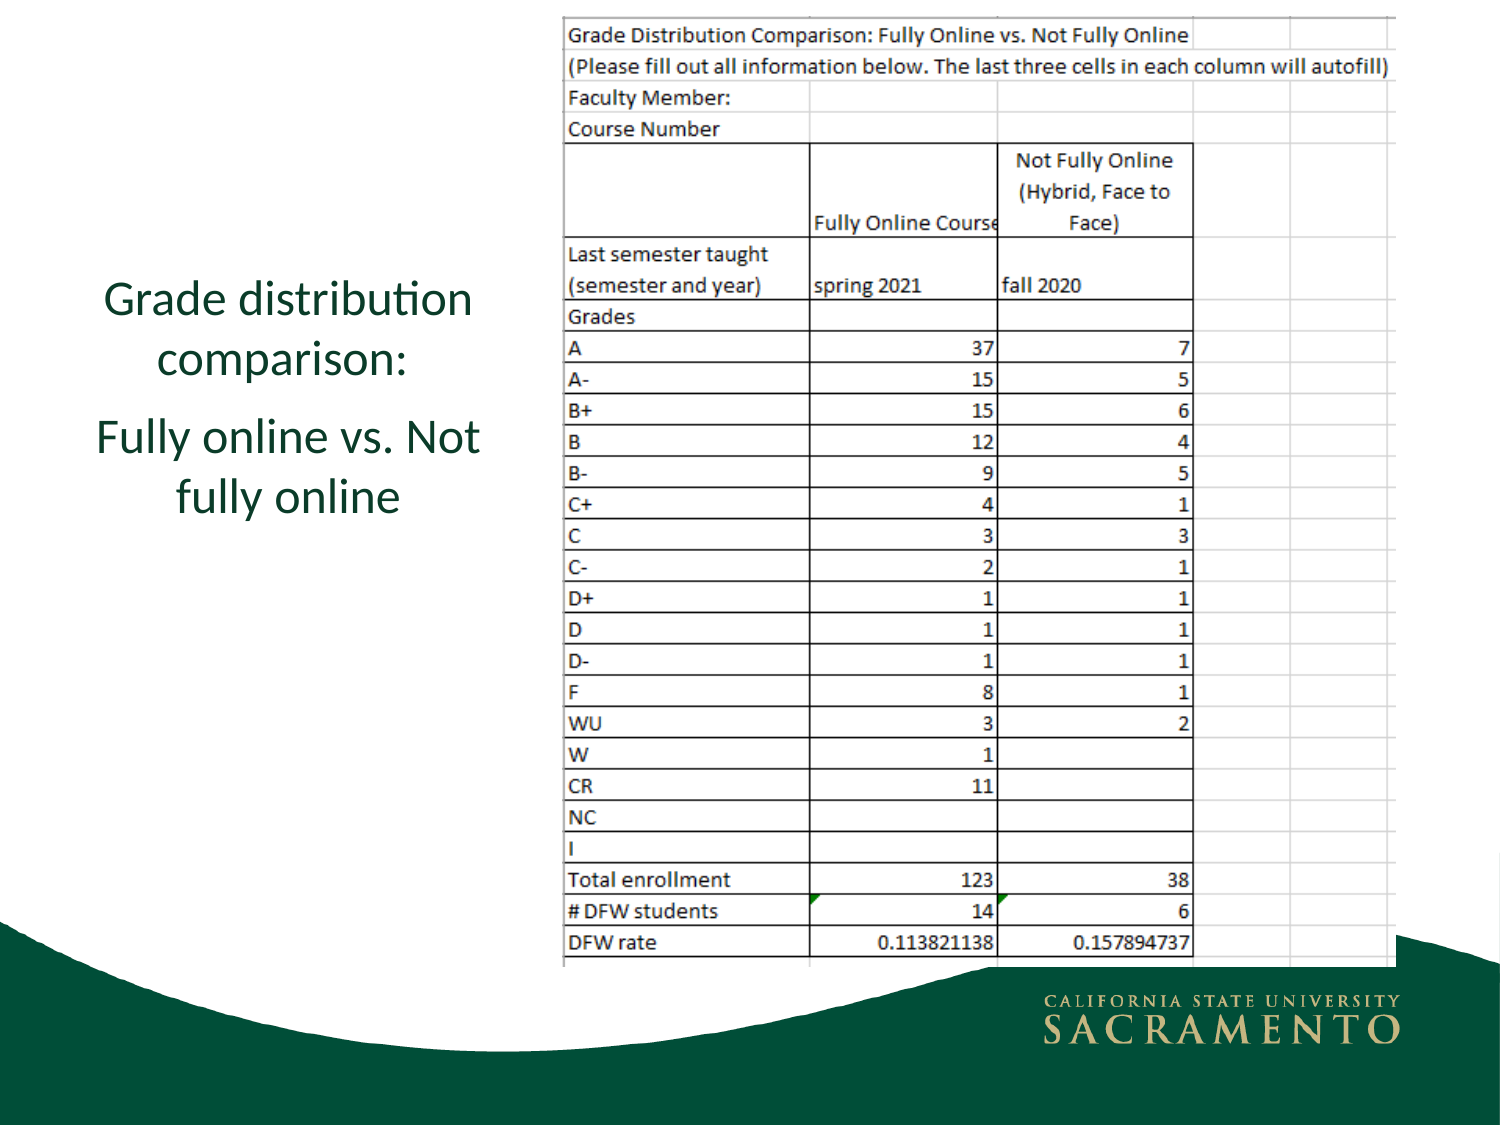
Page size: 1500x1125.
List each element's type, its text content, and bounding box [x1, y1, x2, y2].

picture [0, 16, 1500, 1125]
text_box Grade distribution comparison: Fully online vs. Not fully online [62, 247, 513, 524]
